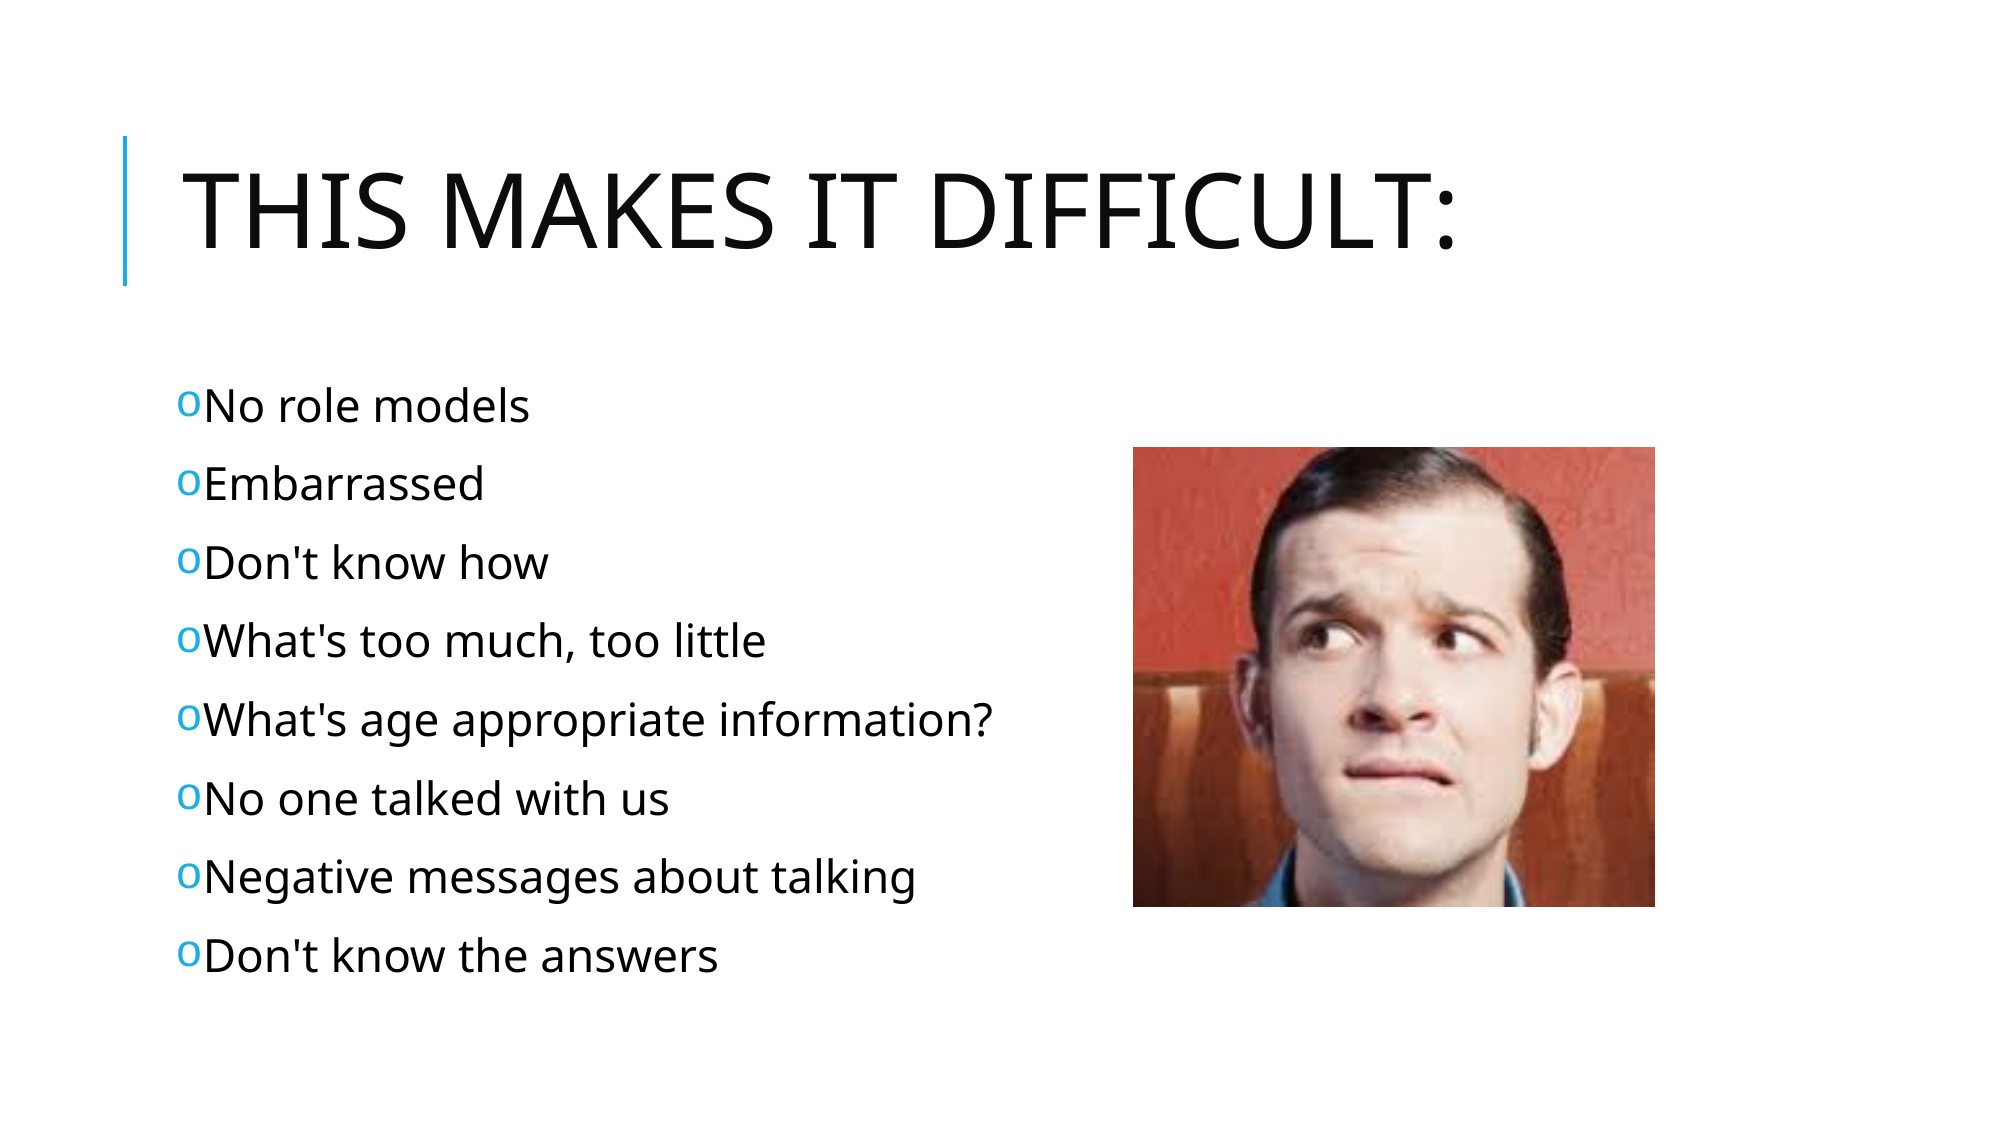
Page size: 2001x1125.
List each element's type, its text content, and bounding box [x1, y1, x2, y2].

title THIS MAKES IT DIFFICULT: [168, 96, 1763, 342]
list No role models Embarrassed Don't know how What's too much, too little What's age appropriate information? No one talked with us Negative messages about talking Don't know the answers [168, 375, 1763, 1035]
picture [1133, 447, 1655, 907]
